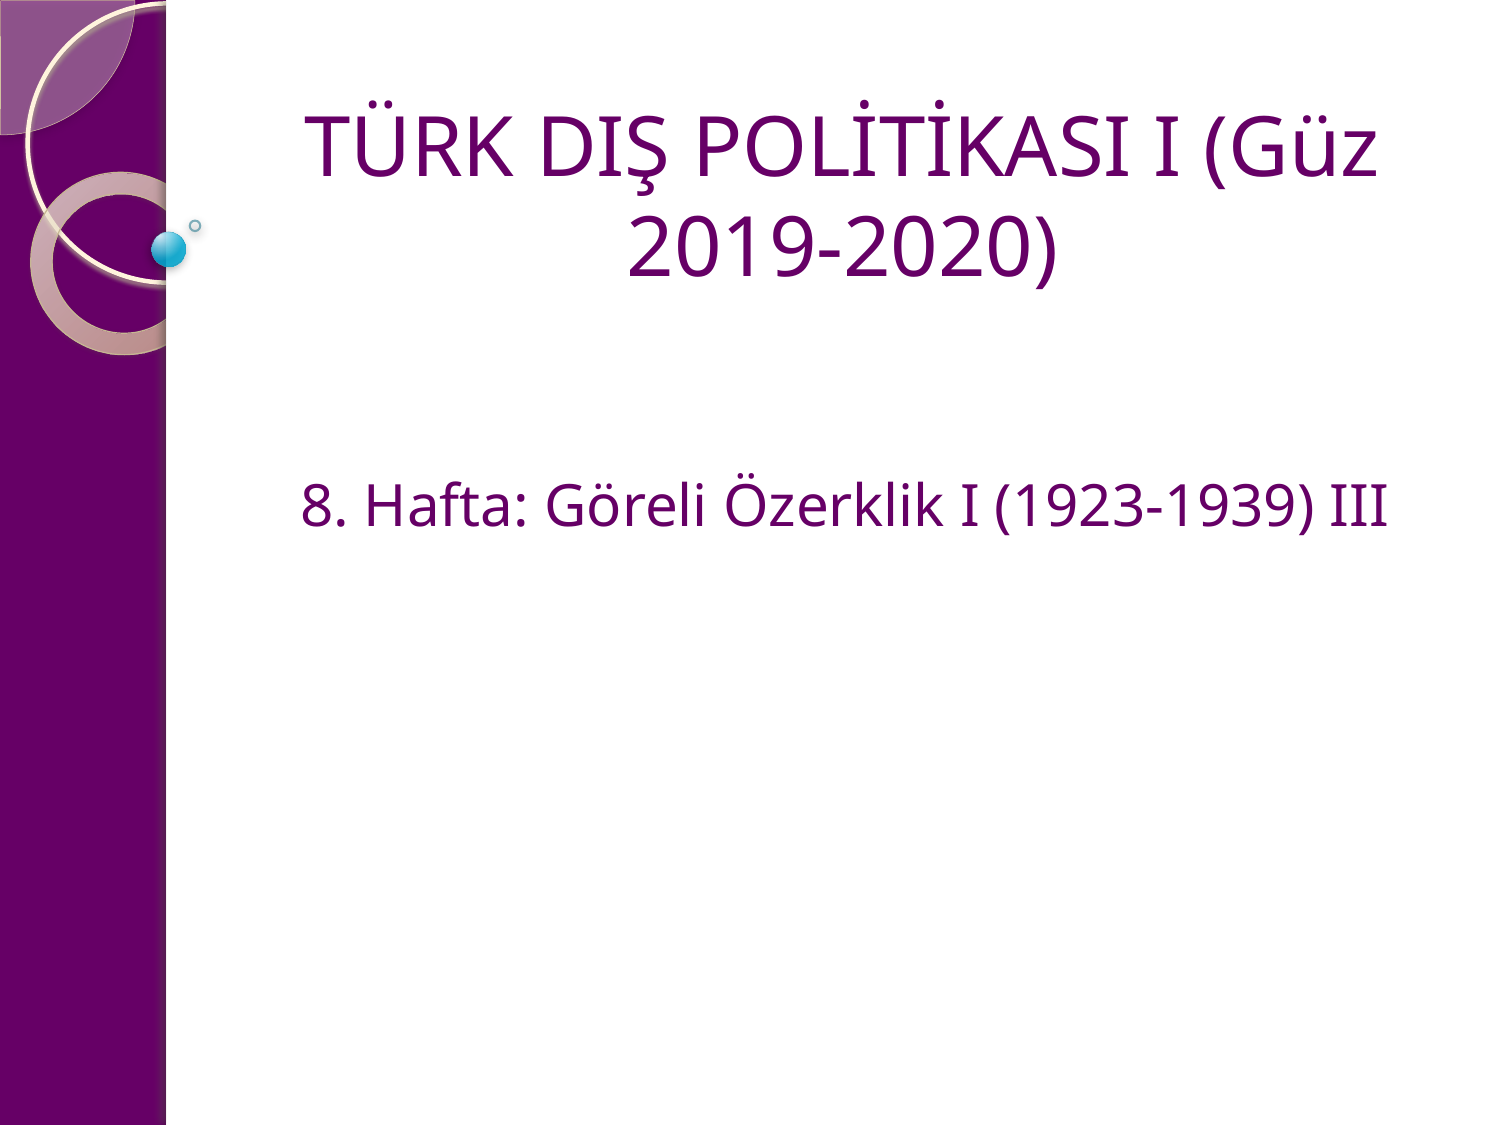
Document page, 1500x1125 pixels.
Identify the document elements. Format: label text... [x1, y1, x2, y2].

title TÜRK DIŞ POLİTİKASI I (Güz 2019-2020) [234, 59, 1450, 301]
subtitle 8. Hafta: Göreli Özerklik I (1923-1939) III [234, 303, 1450, 591]
